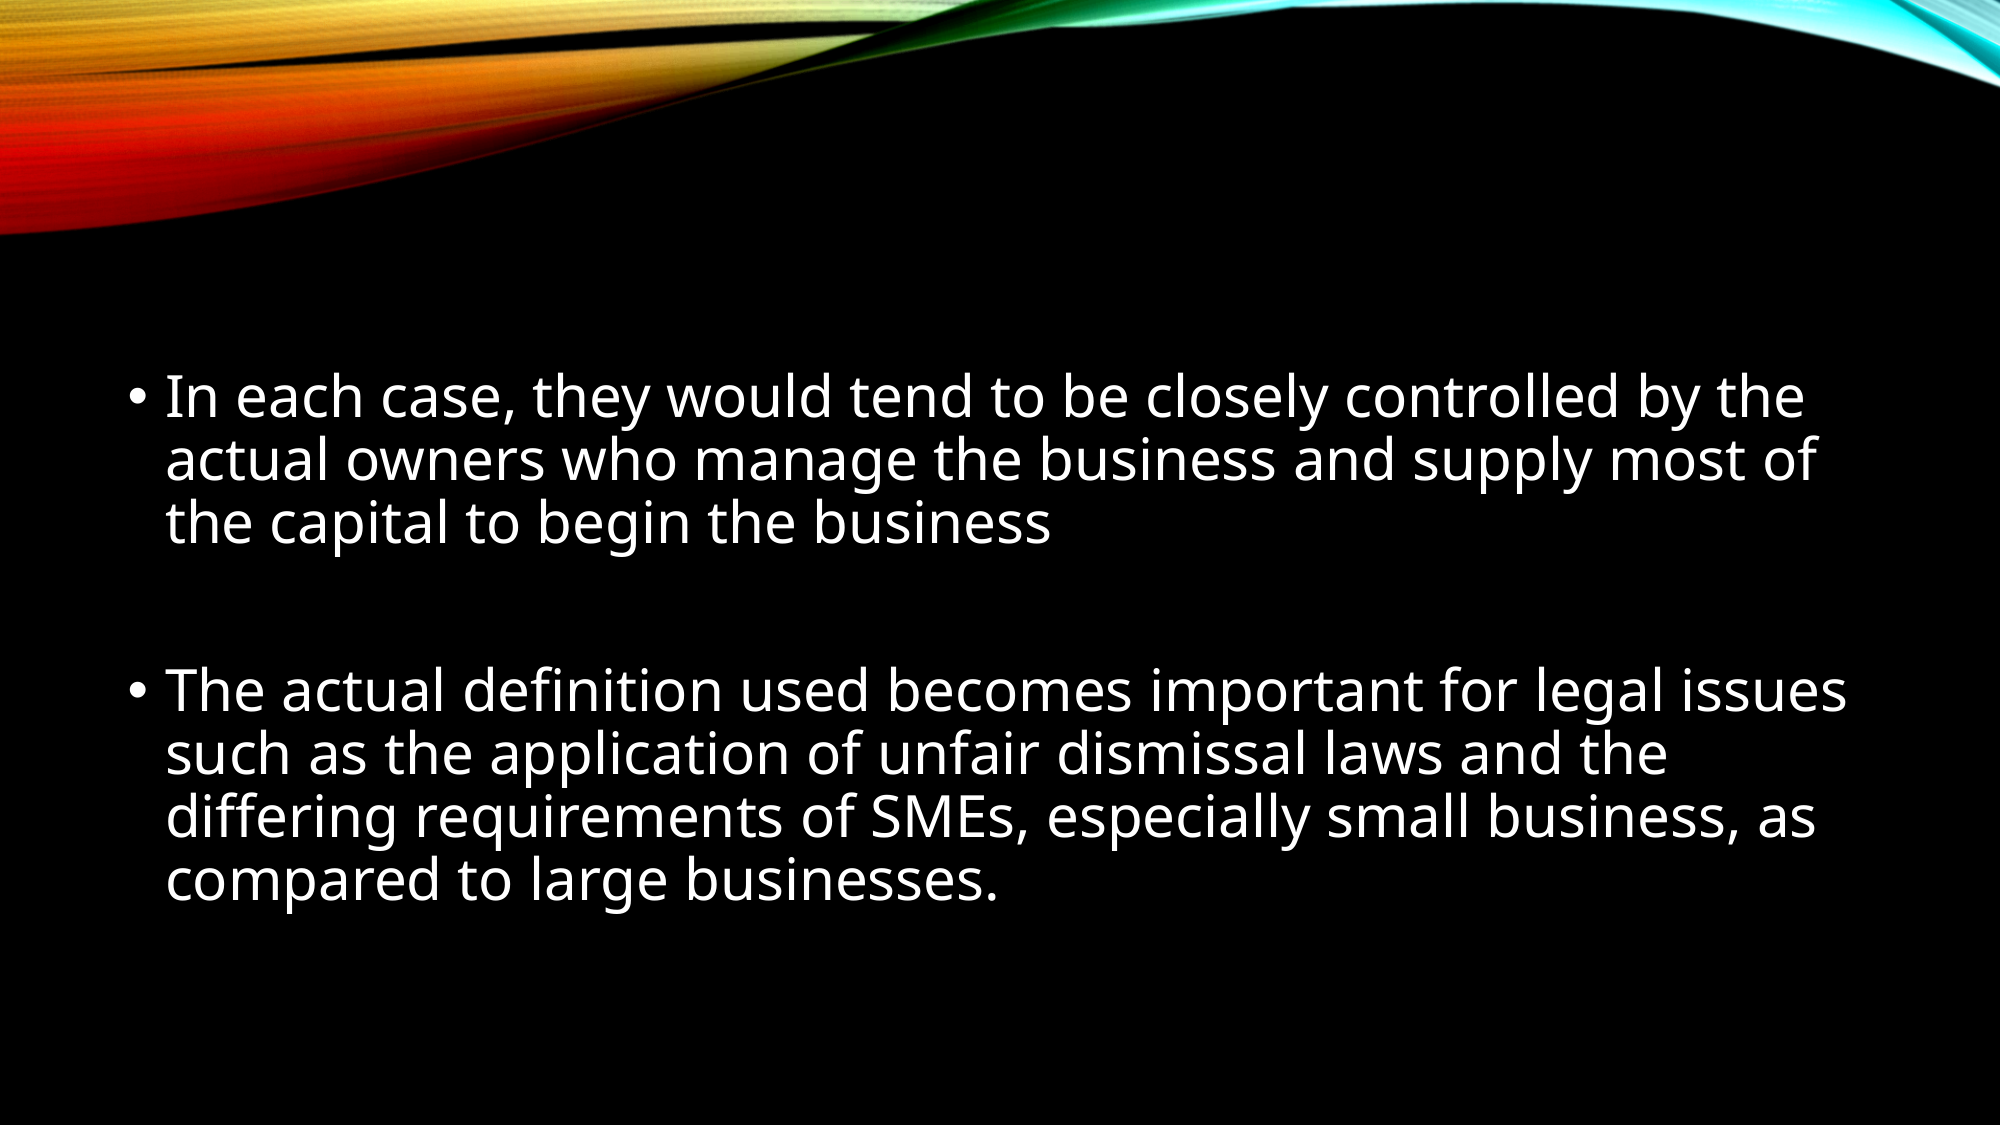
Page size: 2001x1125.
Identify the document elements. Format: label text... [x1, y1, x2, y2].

picture [0, 0, 2000, 237]
list In each case, they would tend to be closely controlled by the actual owners who manage the business and supply most of the capital to begin the business The actual definition used becomes important for legal issues such as the application of unfair dismissal laws and the differing requirements of SMEs, especially small business, as compared to large businesses. [112, 360, 1888, 1021]
